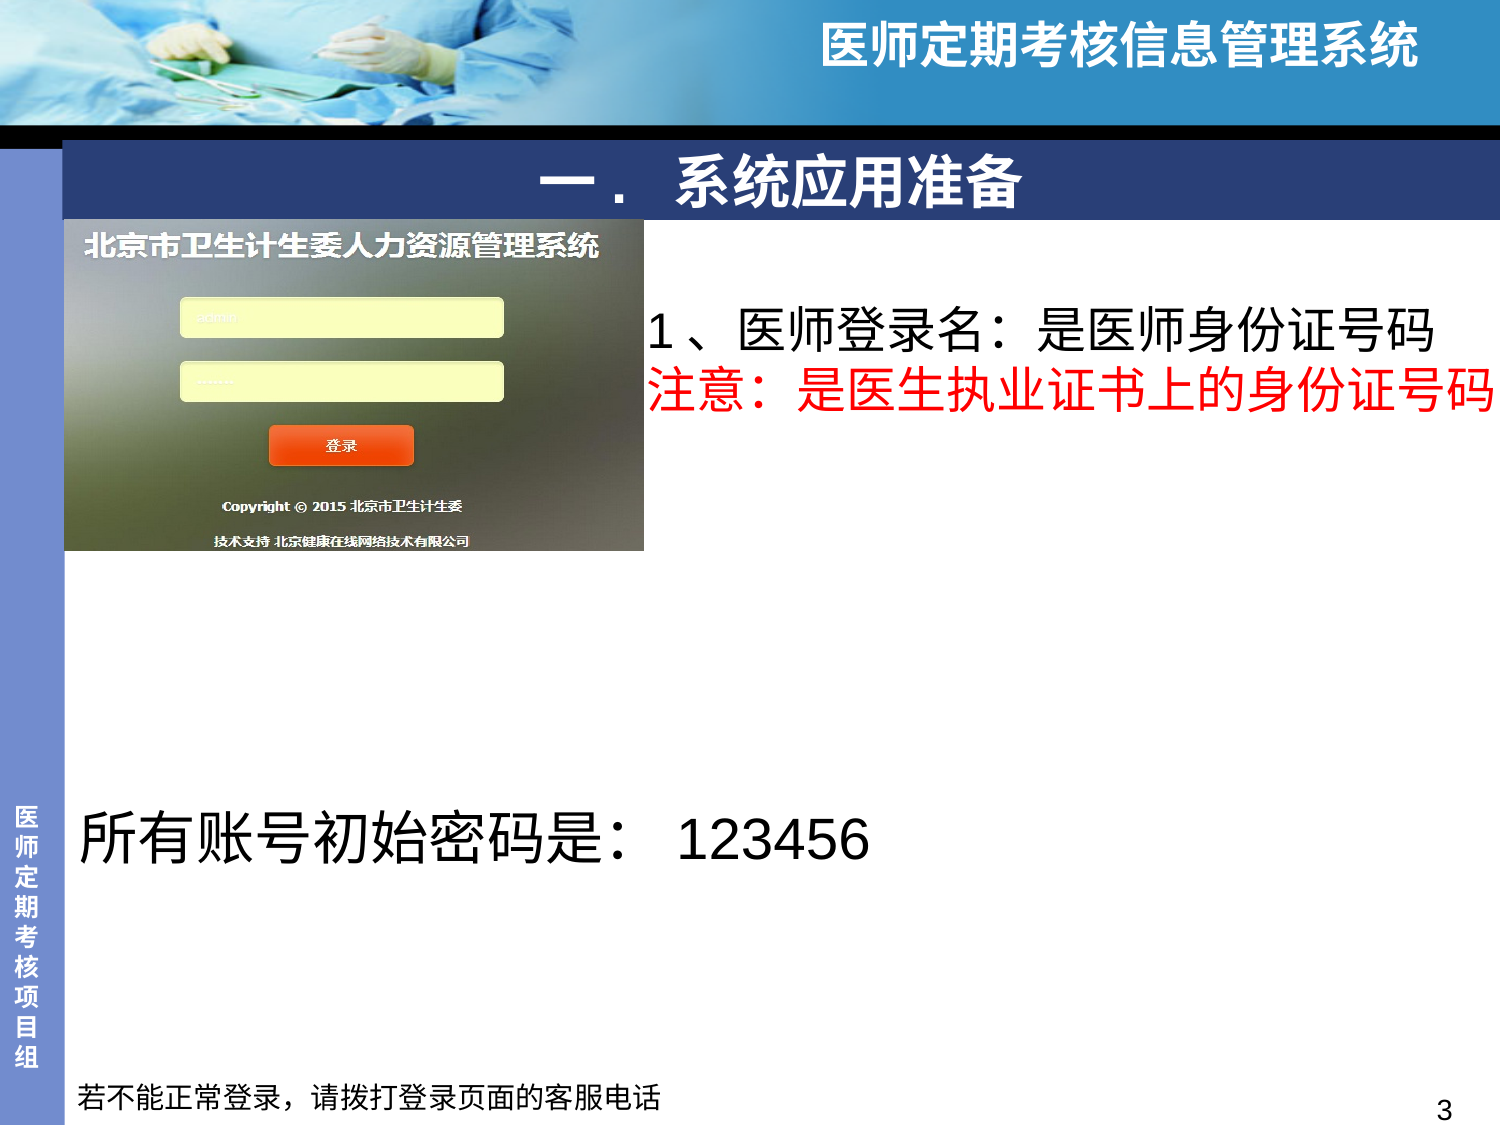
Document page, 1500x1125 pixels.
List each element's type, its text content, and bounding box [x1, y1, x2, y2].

text_box 1、医师登录名：是医师身份证号码 注意：是医生执业证书上的身份证号码 [649, 291, 1500, 427]
text_box 所有账号初始密码是：123456 [64, 758, 1237, 879]
text_box 若不能正常登录，请拨打登录页面的客服电话 [62, 1054, 1416, 1122]
text_box 医师定期考核信息管理系统 [804, 6, 1483, 81]
picture [64, 219, 644, 551]
title 一. 系统应用准备 [62, 140, 1500, 220]
picture [0, 0, 1500, 125]
slide_number 3 [1421, 1083, 1500, 1125]
